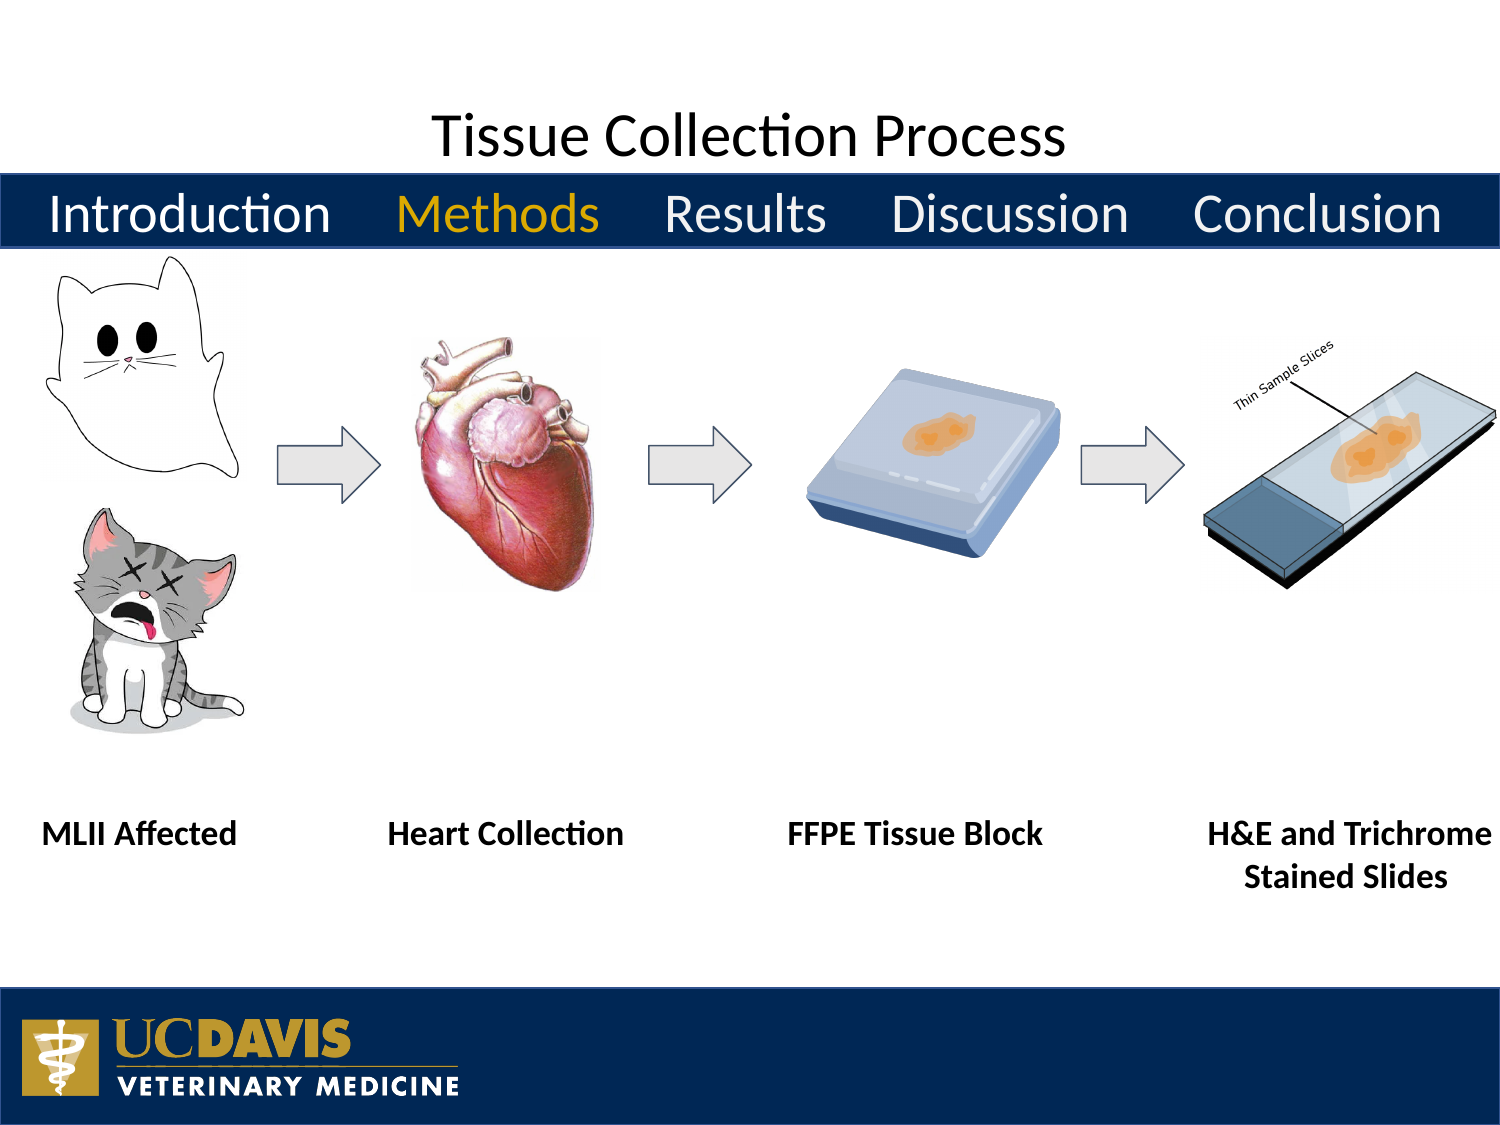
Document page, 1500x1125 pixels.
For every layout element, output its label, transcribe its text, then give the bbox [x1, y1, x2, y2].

text_box Heart Collection [356, 795, 656, 868]
text_box [648, 426, 752, 504]
text_box H&E and Trichrome Stained Slides [1184, 795, 1500, 911]
text_box FFPE Tissue Block [765, 795, 1066, 868]
picture [411, 337, 601, 593]
text_box [1081, 426, 1185, 504]
picture [1200, 336, 1500, 594]
picture [0, 251, 287, 760]
text_box [277, 426, 381, 504]
picture [799, 326, 1066, 604]
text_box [0, 988, 1500, 1125]
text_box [0, 168, 1500, 252]
text_box MLII Affected [0, 795, 293, 868]
text_box Tissue Collection Process [0, 67, 1500, 167]
